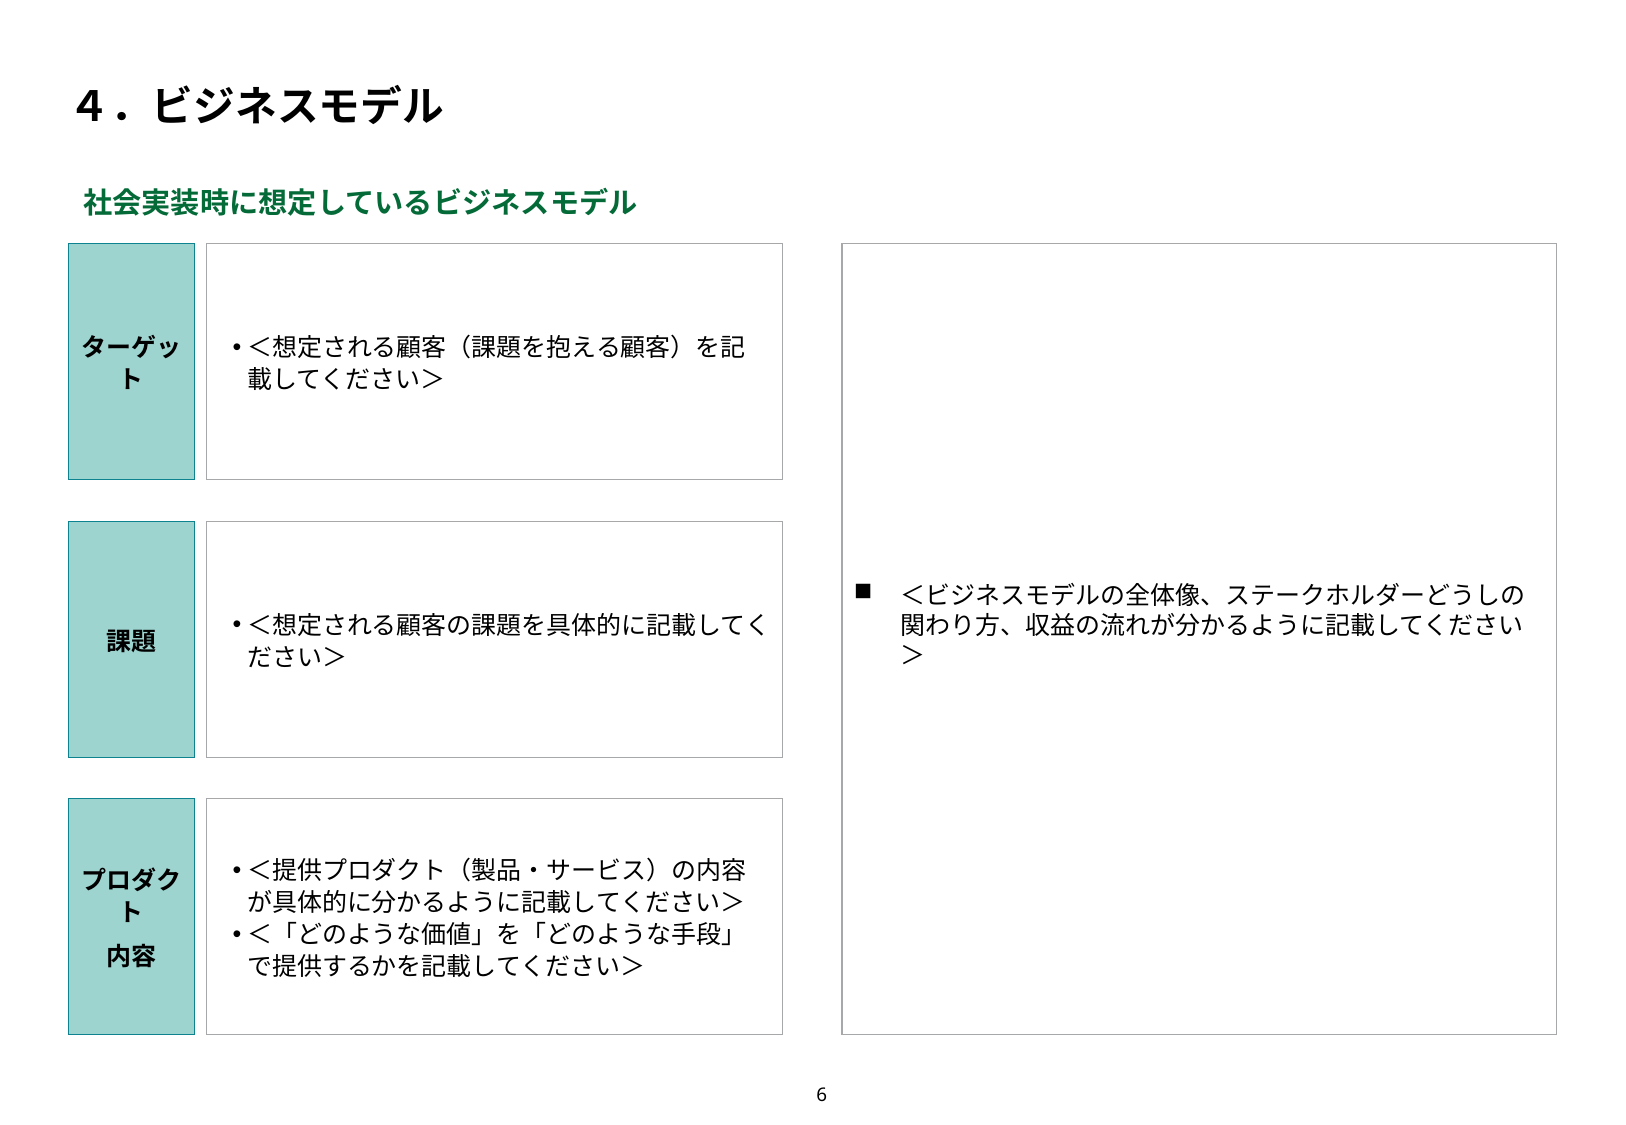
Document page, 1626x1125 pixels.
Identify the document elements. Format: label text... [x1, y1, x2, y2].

text_box ターゲット [68, 243, 195, 480]
slide_number 6 [797, 1080, 828, 1109]
text_box ＜提供プロダクト（製品・サービス）の内容が具体的に分かるように記載してください＞ ＜「どのような価値」を「どのような手段」で提供するかを記載してください＞ [206, 798, 783, 1035]
title ４．ビジネスモデル [68, 22, 1557, 130]
text_box ＜ビジネスモデルの全体像、ステークホルダーどうしの関わり方、収益の流れが分かるように記載してください＞ [842, 243, 1557, 1035]
text_box 課題 [68, 521, 195, 758]
text_box プロダクト 内容 [68, 798, 195, 1035]
text_box ＜想定される顧客の課題を具体的に記載してください＞ [206, 521, 783, 758]
list 社会実装時に想定しているビジネスモデル [68, 166, 783, 238]
text_box ＜想定される顧客（課題を抱える顧客）を記載してください＞ [206, 243, 783, 480]
